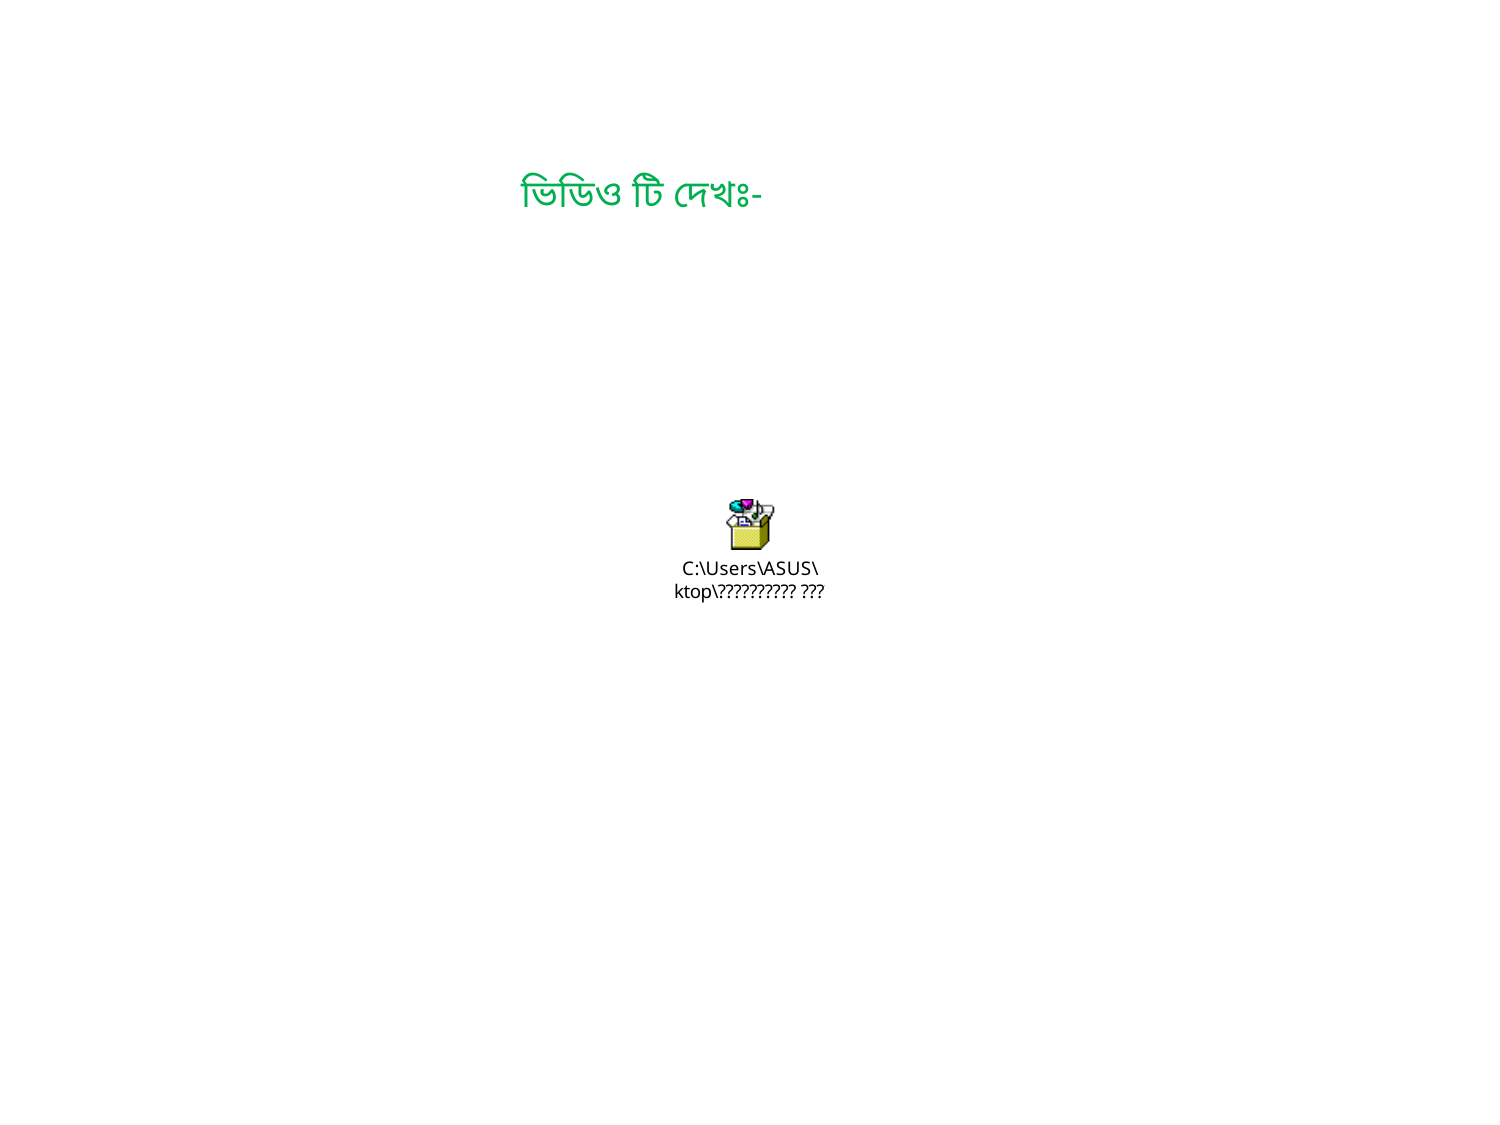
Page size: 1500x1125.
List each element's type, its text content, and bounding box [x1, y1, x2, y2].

text_box ভিডিও টি দেখঃ- [506, 162, 825, 223]
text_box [674, 498, 826, 626]
